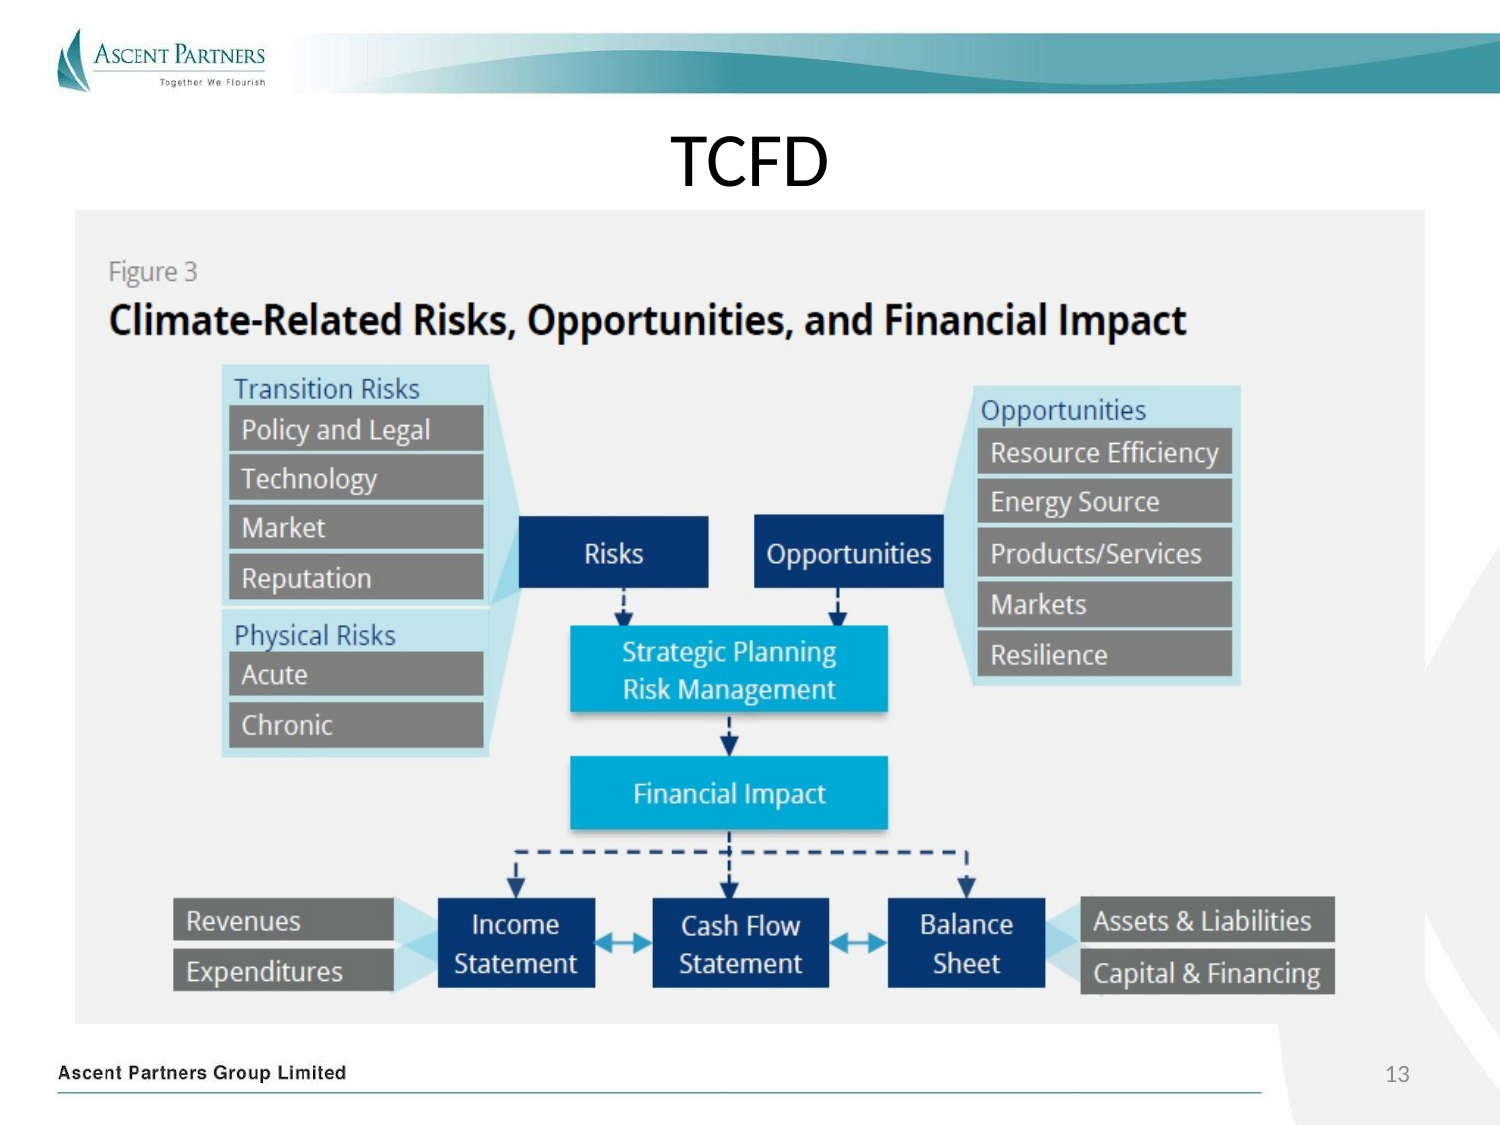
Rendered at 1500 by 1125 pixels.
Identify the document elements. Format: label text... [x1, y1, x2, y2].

picture [0, 0, 1500, 1125]
title TCFD [75, 101, 1426, 207]
slide_number 13 [1074, 1042, 1425, 1103]
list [74, 207, 1426, 1024]
